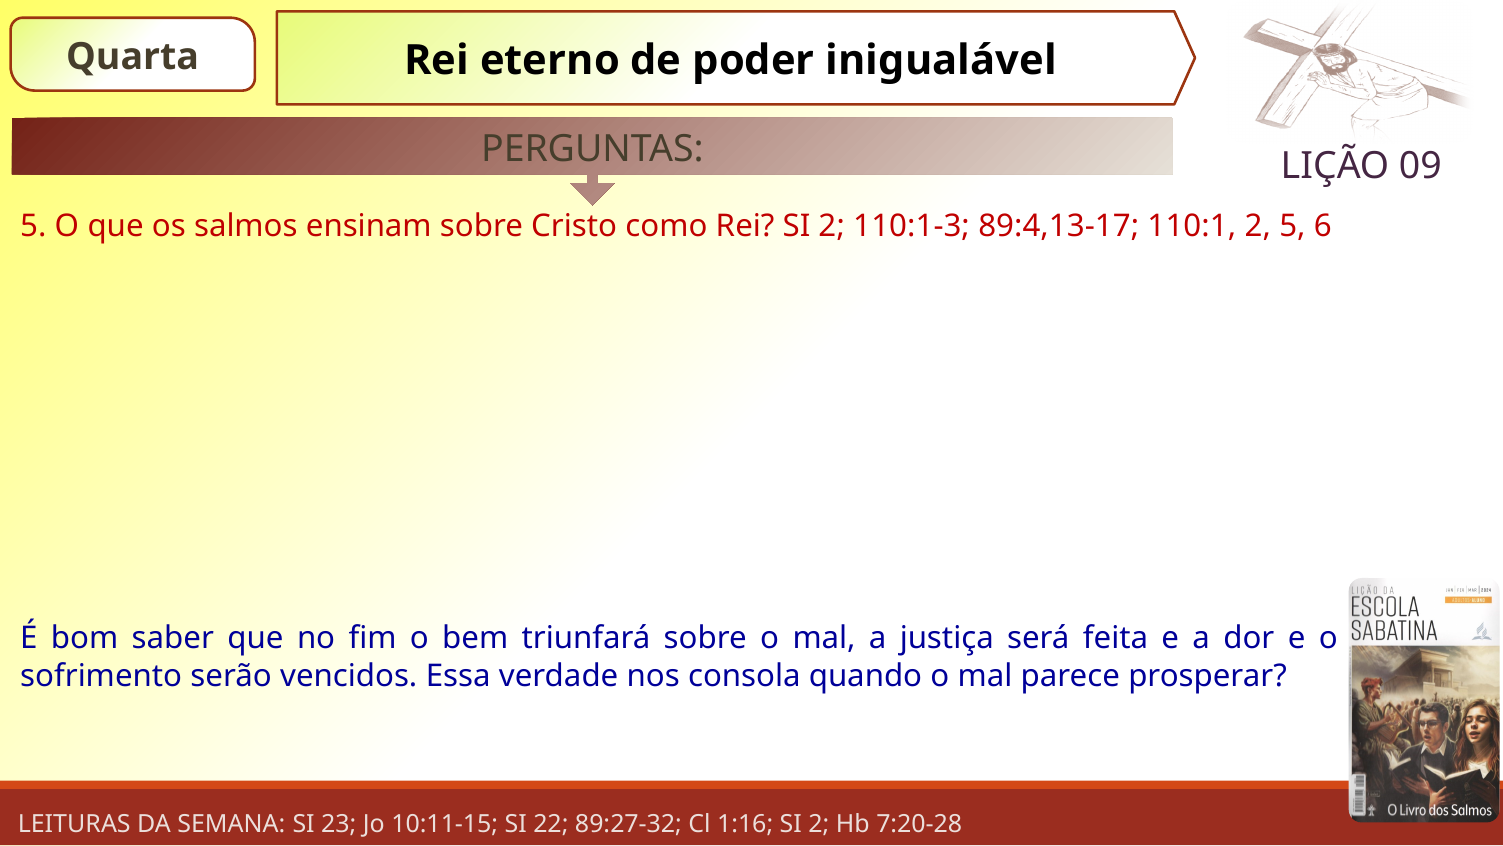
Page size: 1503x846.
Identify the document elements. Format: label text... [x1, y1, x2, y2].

text_box 5. O que os salmos ensinam sobre Cristo como Rei? SI 2; 110:1-3; 89:4,13-17; 110:1, 2, 5, 6 É bom saber que no fim o bem triunfará sobre o mal, a justiça será feita e a dor e o sofrimento serão vencidos. Essa verdade nos consola quando o mal parece prosperar? [5, 198, 1355, 700]
text_box LEITURAS DA SEMANA: SI 23; Jo 10:11-15; SI 22; 89:27-32; Cl 1:16; SI 2; Hb 7:20-28 [3, 799, 1421, 845]
picture [1348, 577, 1501, 823]
text_box Quarta [9, 16, 257, 92]
text_box LIÇÃO 09 [1265, 153, 1458, 194]
text_box Rei eterno de poder inigualável [275, 10, 1197, 106]
picture [1225, 0, 1474, 145]
text_box PERGUNTAS: [10, 116, 1174, 207]
